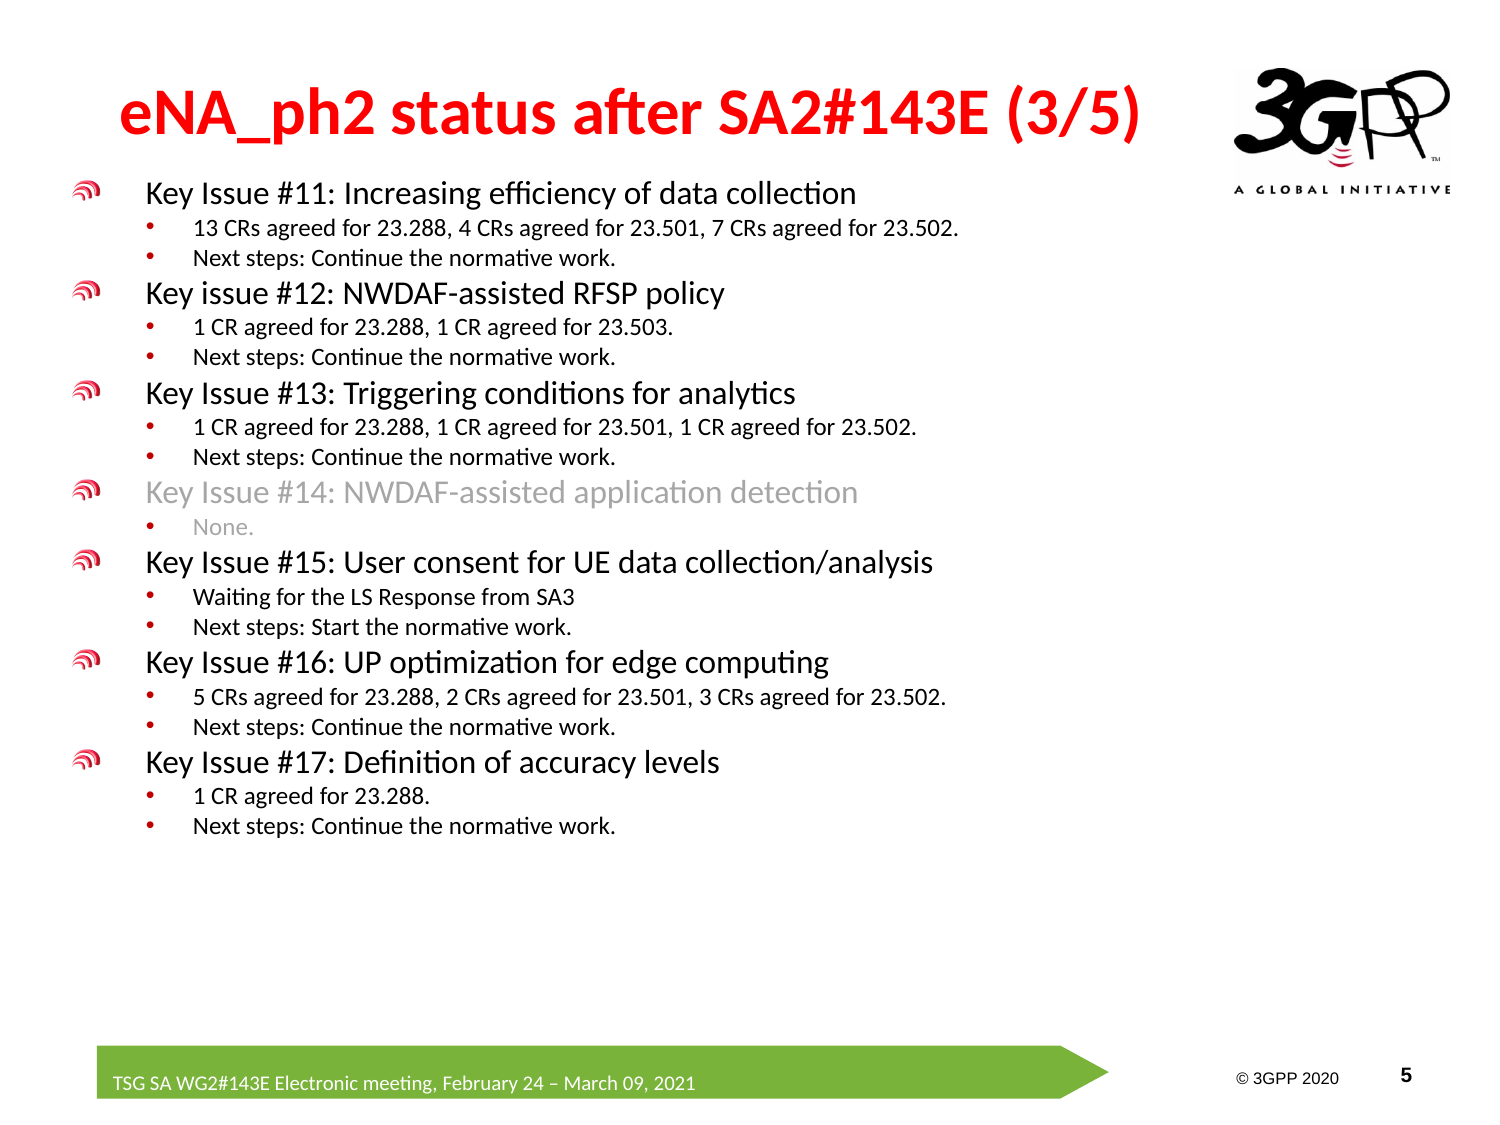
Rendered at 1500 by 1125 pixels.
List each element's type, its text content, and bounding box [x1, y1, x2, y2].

picture [70, 478, 95, 503]
picture [70, 279, 95, 303]
list Key Issue #11: Increasing efficiency of data collection 13 CRs agreed for 23.288, 4 CRs agreed for 23.501, 7 CRs agreed for 23.502. Next steps: Continue the normative work. Key issue #12: NWDAF-assisted RFSP policy 1 CR agreed for 23.288, 1 CR agreed for 23.503. Next steps: Continue the normative work. Key Issue #13: Triggering conditions for analytics 1 CR agreed for 23.288, 1 CR agreed for 23.501, 1 CR agreed for 23.502. Next steps: Continue the normative work. Key Issue #14: NWDAF-assisted application detection None. Key Issue #15: User consent for UE data collection/analysis Waiting for the LS Response from SA3 Next steps: Start the normative work. Key Issue #16: UP optimization for edge computing 5 CRs agreed for 23.288, 2 CRs agreed for 23.501, 3 CRs agreed for 23.502. Next steps: Continue the normative work. Key Issue #17: Definition of accuracy levels 1 CR agreed for 23.288. Next steps: Continue the normative work. [55, 163, 1460, 1062]
picture [70, 379, 95, 403]
picture [70, 748, 95, 772]
title eNA_ph2 status after SA2#143E (3/5) [15, 13, 1248, 202]
picture [70, 648, 95, 672]
picture [70, 548, 95, 573]
picture [1248, 68, 1450, 163]
